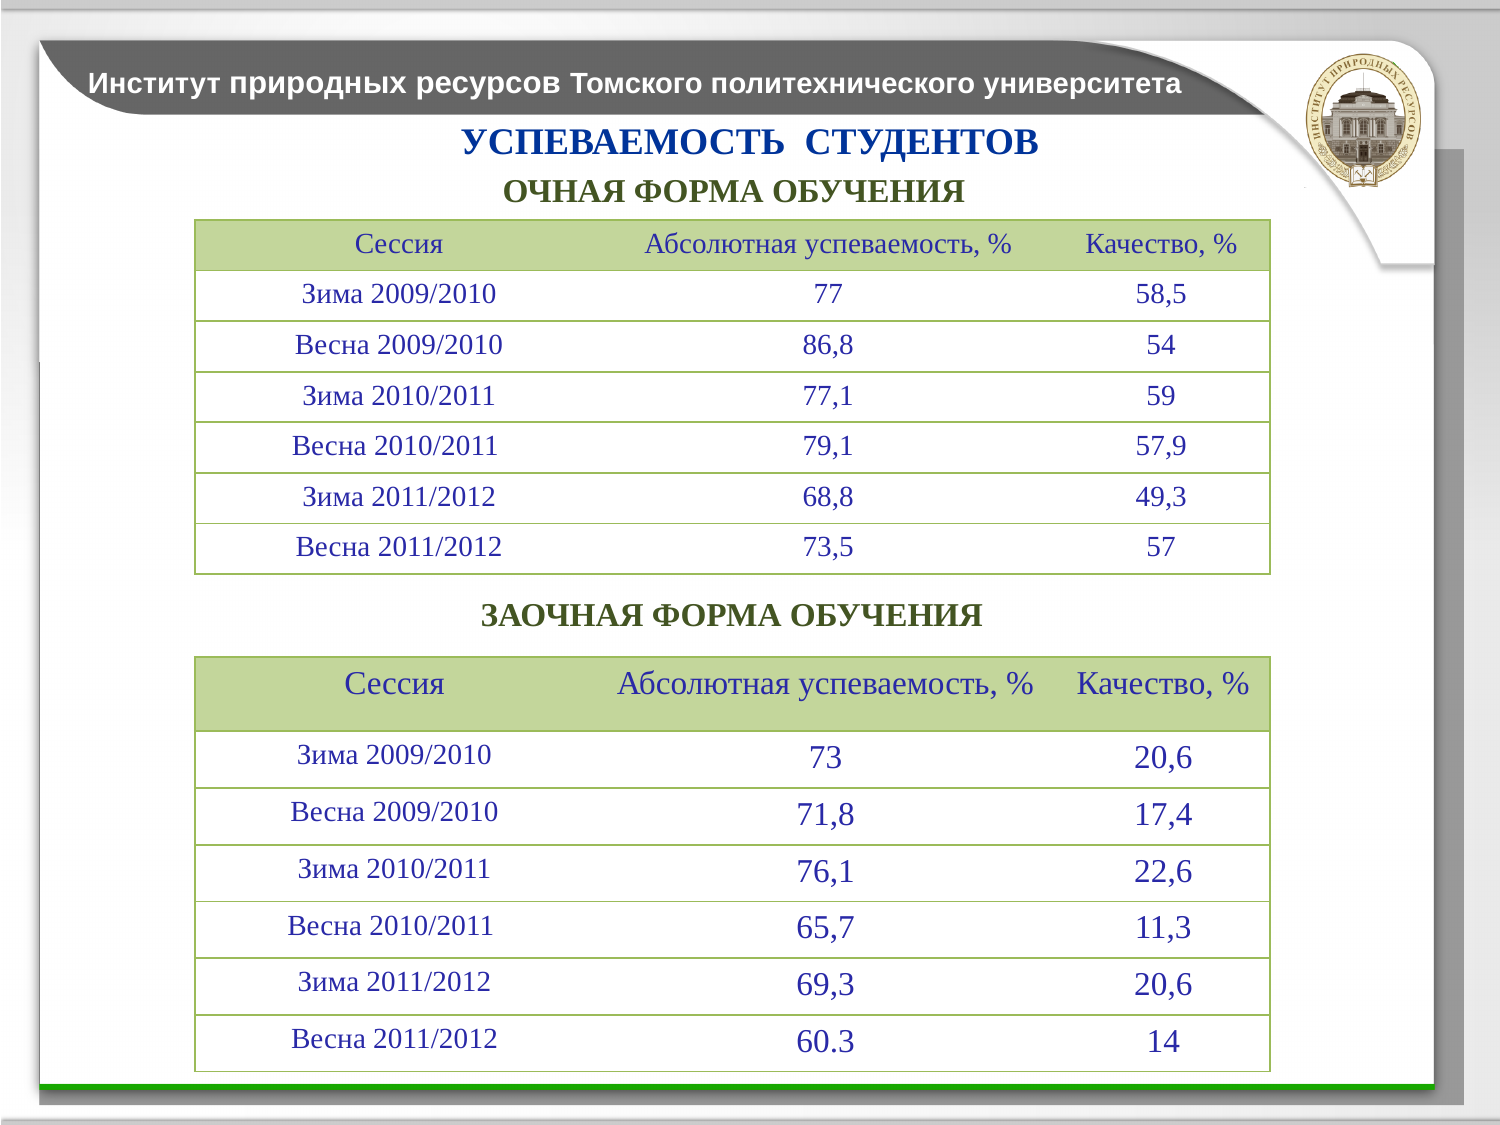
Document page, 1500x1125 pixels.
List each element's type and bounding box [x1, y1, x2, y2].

list [1, 0, 1500, 1125]
picture [1303, 51, 1424, 189]
